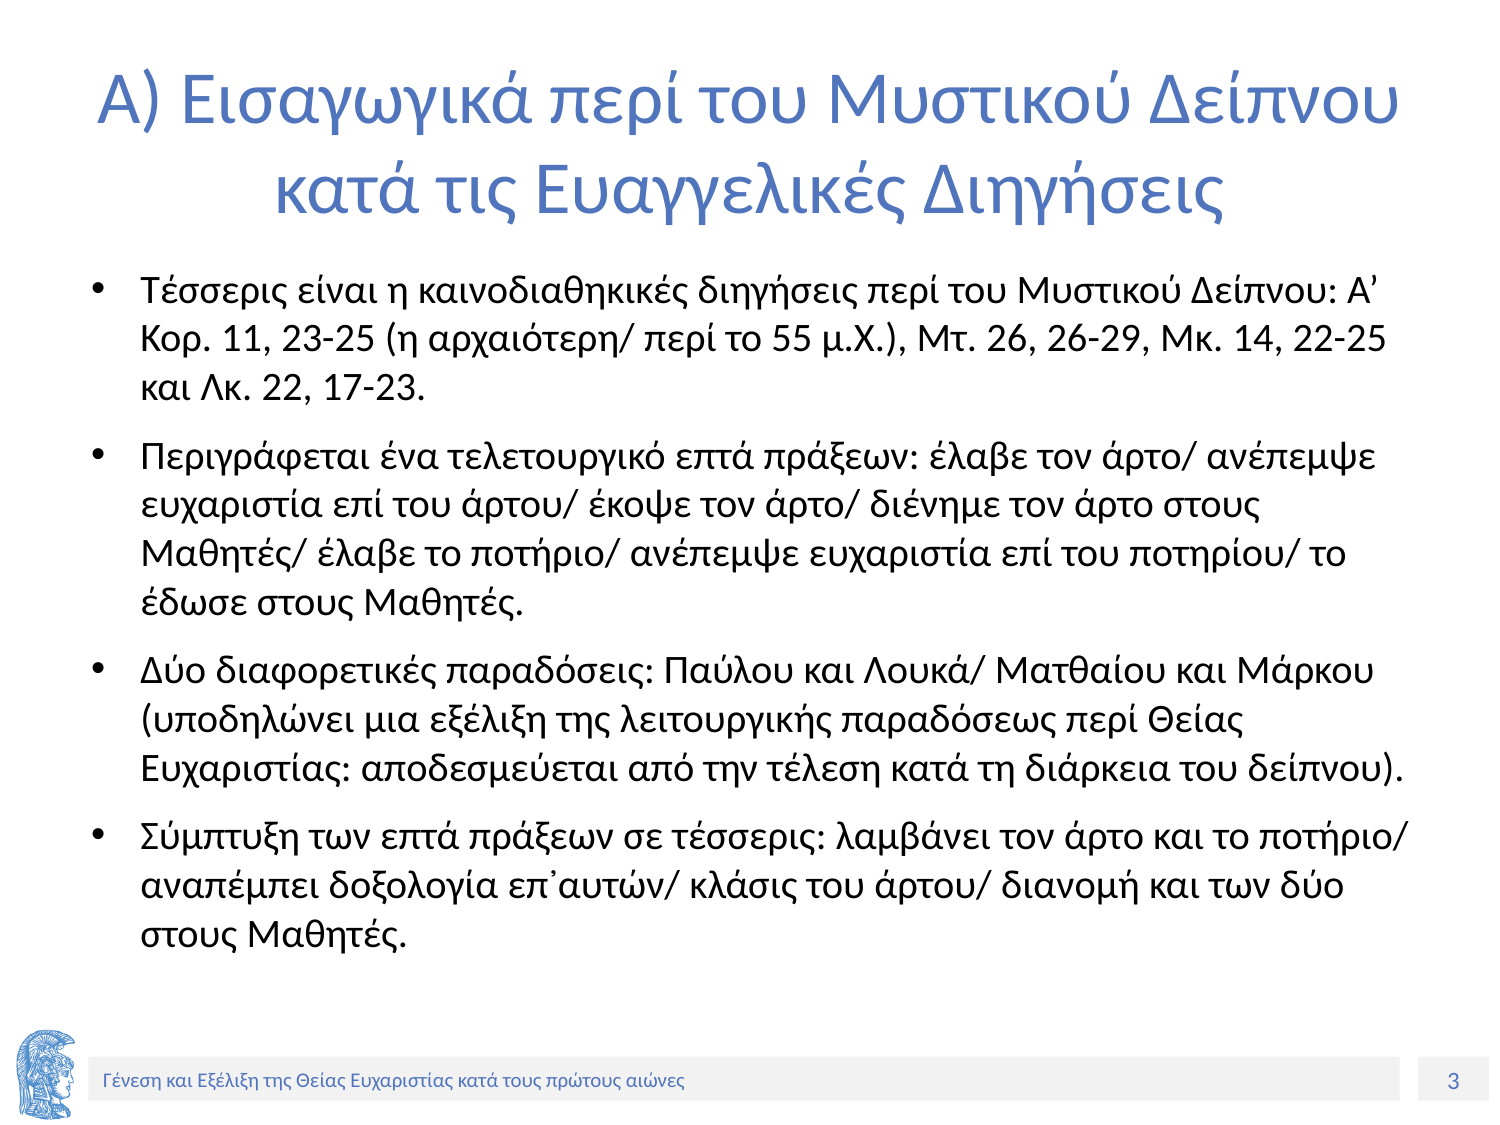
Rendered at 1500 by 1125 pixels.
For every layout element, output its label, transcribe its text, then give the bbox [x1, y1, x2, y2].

list Τέσσερις είναι η καινοδιαθηκικές διηγήσεις περί του Μυστικού Δείπνου: Α’ Κορ. 11, 23-25 (η αρχαιότερη/ περί το 55 μ.Χ.), Μτ. 26, 26-29, Μκ. 14, 22-25 και Λκ. 22, 17-23. Περιγράφεται ένα τελετουργικό επτά πράξεων: έλαβε τον άρτο/ ανέπεμψε ευχαριστία επί του άρτου/ έκοψε τον άρτο/ διένημε τον άρτο στους Μαθητές/ έλαβε το ποτήριο/ ανέπεμψε ευχαριστία επί του ποτηρίου/ το έδωσε στους Μαθητές. Δύο διαφορετικές παραδόσεις: Παύλου και Λουκά/ Ματθαίου και Μάρκου (υποδηλώνει μια εξέλιξη της λειτουργικής παραδόσεως περί Θείας Ευχαριστίας: αποδεσμεύεται από την τέλεση κατά τη διάρκεια του δείπνου). Σύμπτυξη των επτά πράξεων σε τέσσερις: λαμβάνει τον άρτο και το ποτήριο/ αναπέμπει δοξολογία επ᾽αυτών/ κλάσις του άρτου/ διανομή και των δύο στους Μαθητές. [76, 255, 1427, 998]
picture [9, 1026, 81, 1120]
title Α) Εισαγωγικά περί του Μυστικού Δείπνου κατά τις Ευαγγελικές Διηγήσεις [75, 45, 1425, 233]
